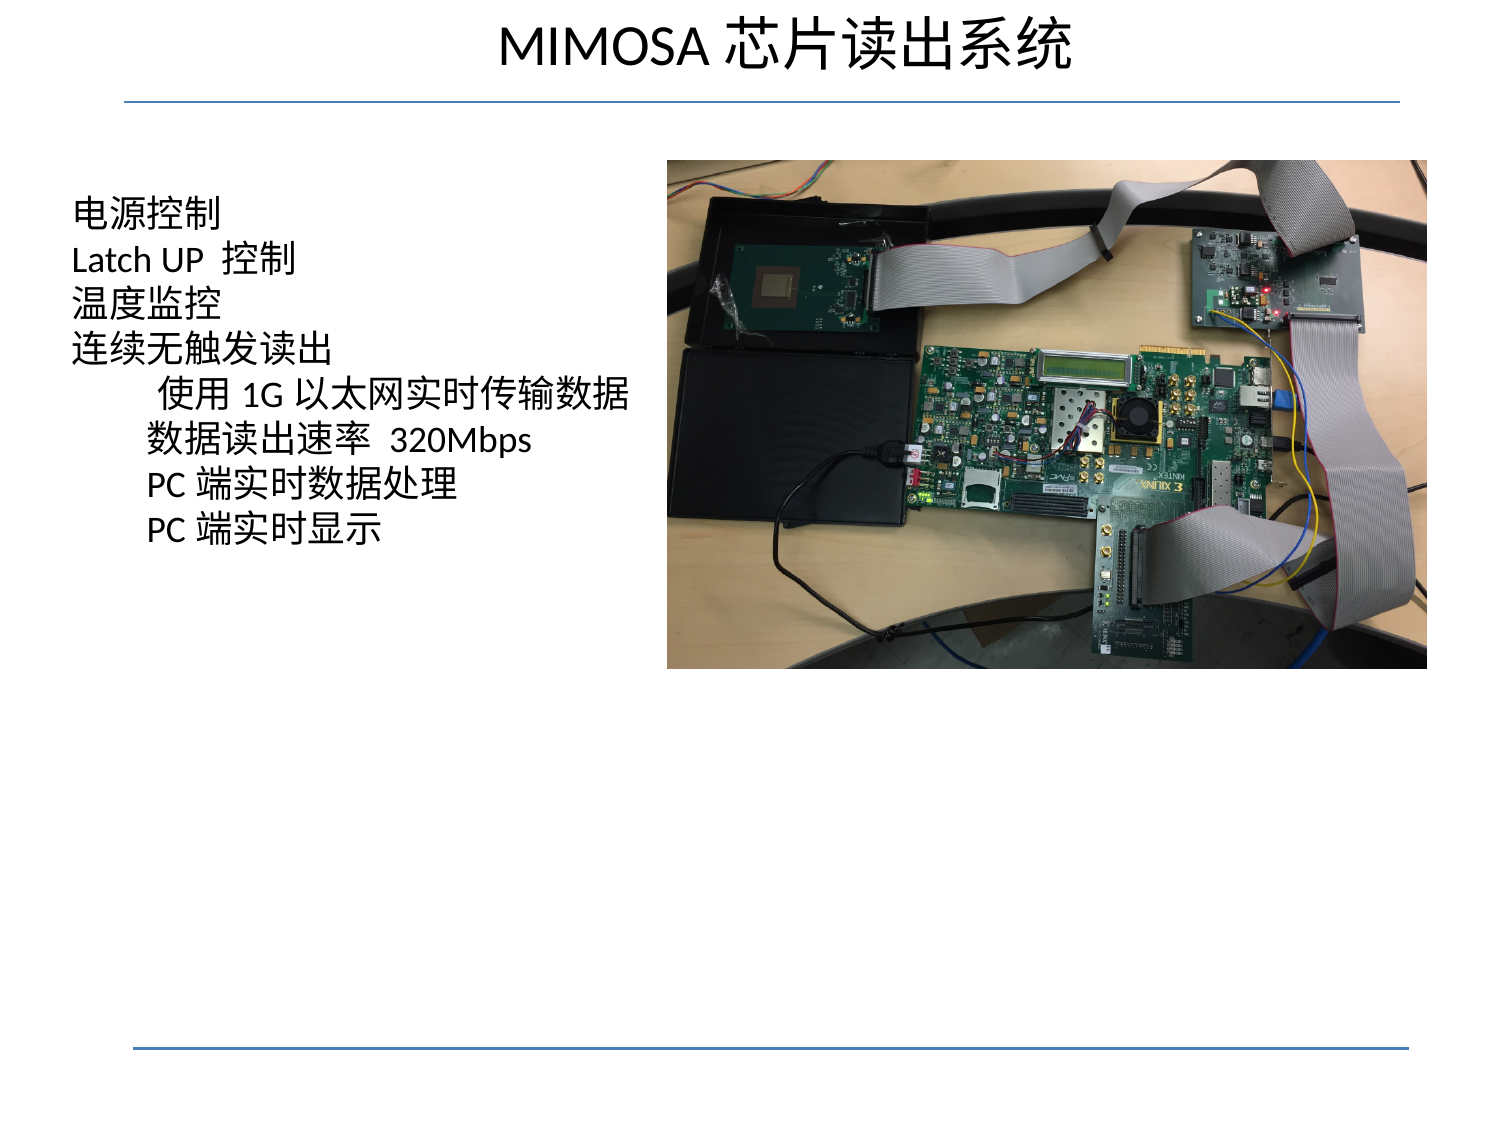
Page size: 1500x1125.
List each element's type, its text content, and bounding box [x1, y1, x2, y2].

text_box MIMOSA芯片读出系统 [407, 0, 1099, 85]
text_box [0, 0, 1500, 104]
picture [667, 160, 1427, 670]
text_box 电源控制 Latch UP 控制 温度监控 连续无触发读出 使用1G以太网实时传输数据 数据读出速率 320Mbps PC端实时数据处理 PC端实时显示 [56, 182, 654, 593]
